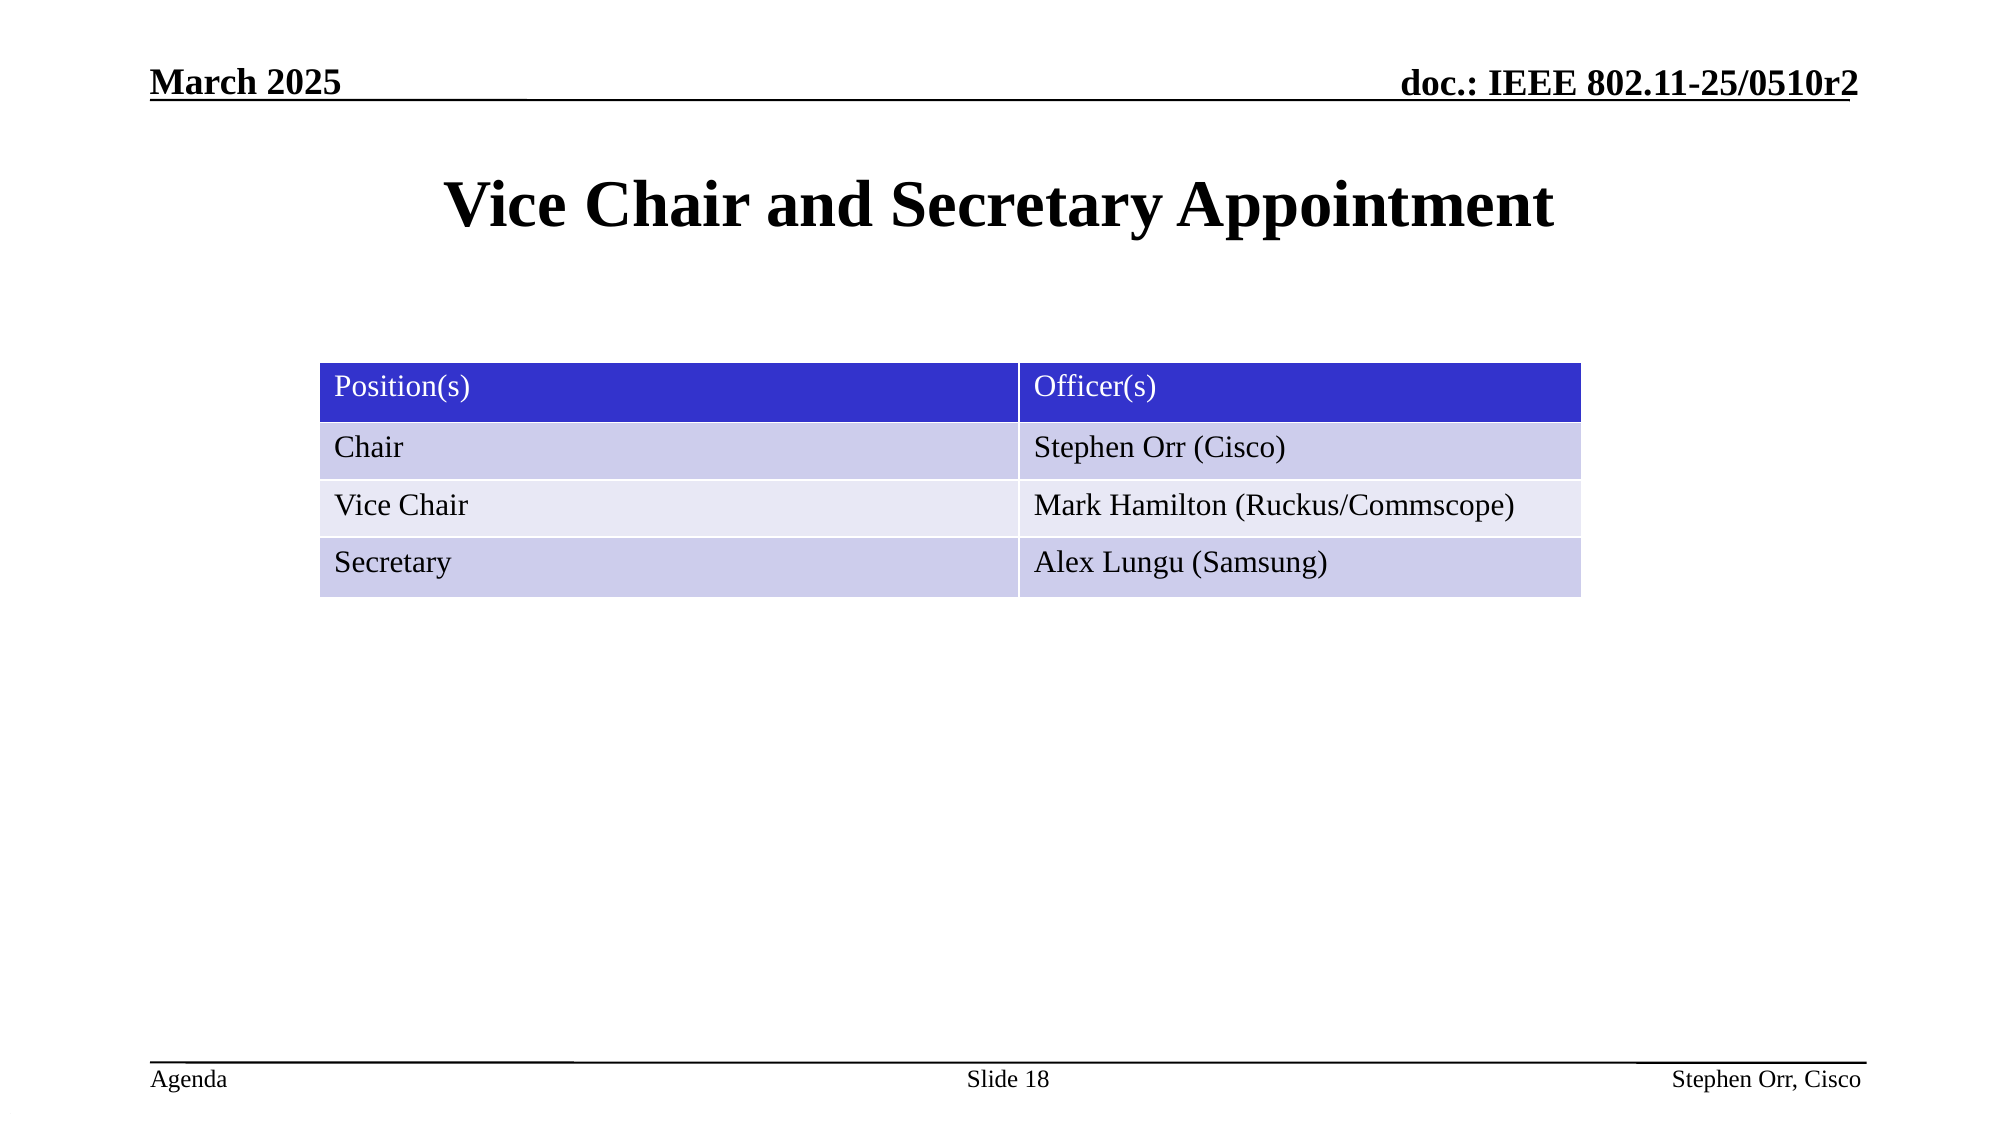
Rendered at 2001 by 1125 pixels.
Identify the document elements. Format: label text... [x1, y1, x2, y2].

table_cell Chair [320, 423, 1018, 479]
title Vice Chair and Secretary Appointment [149, 112, 1850, 288]
table_cell Stephen Orr (Cisco) [1020, 423, 1581, 479]
table_cell Mark Hamilton (Ruckus/Commscope) [1020, 481, 1581, 536]
table_cell Secretary [320, 538, 1018, 597]
table_cell Alex Lungu (Samsung) [1020, 538, 1581, 597]
table_header Officer(s) [1020, 363, 1581, 422]
slide_number Slide 18 [950, 1061, 1067, 1123]
table_header Position(s) [320, 363, 1018, 422]
table_cell Vice Chair [320, 481, 1018, 536]
